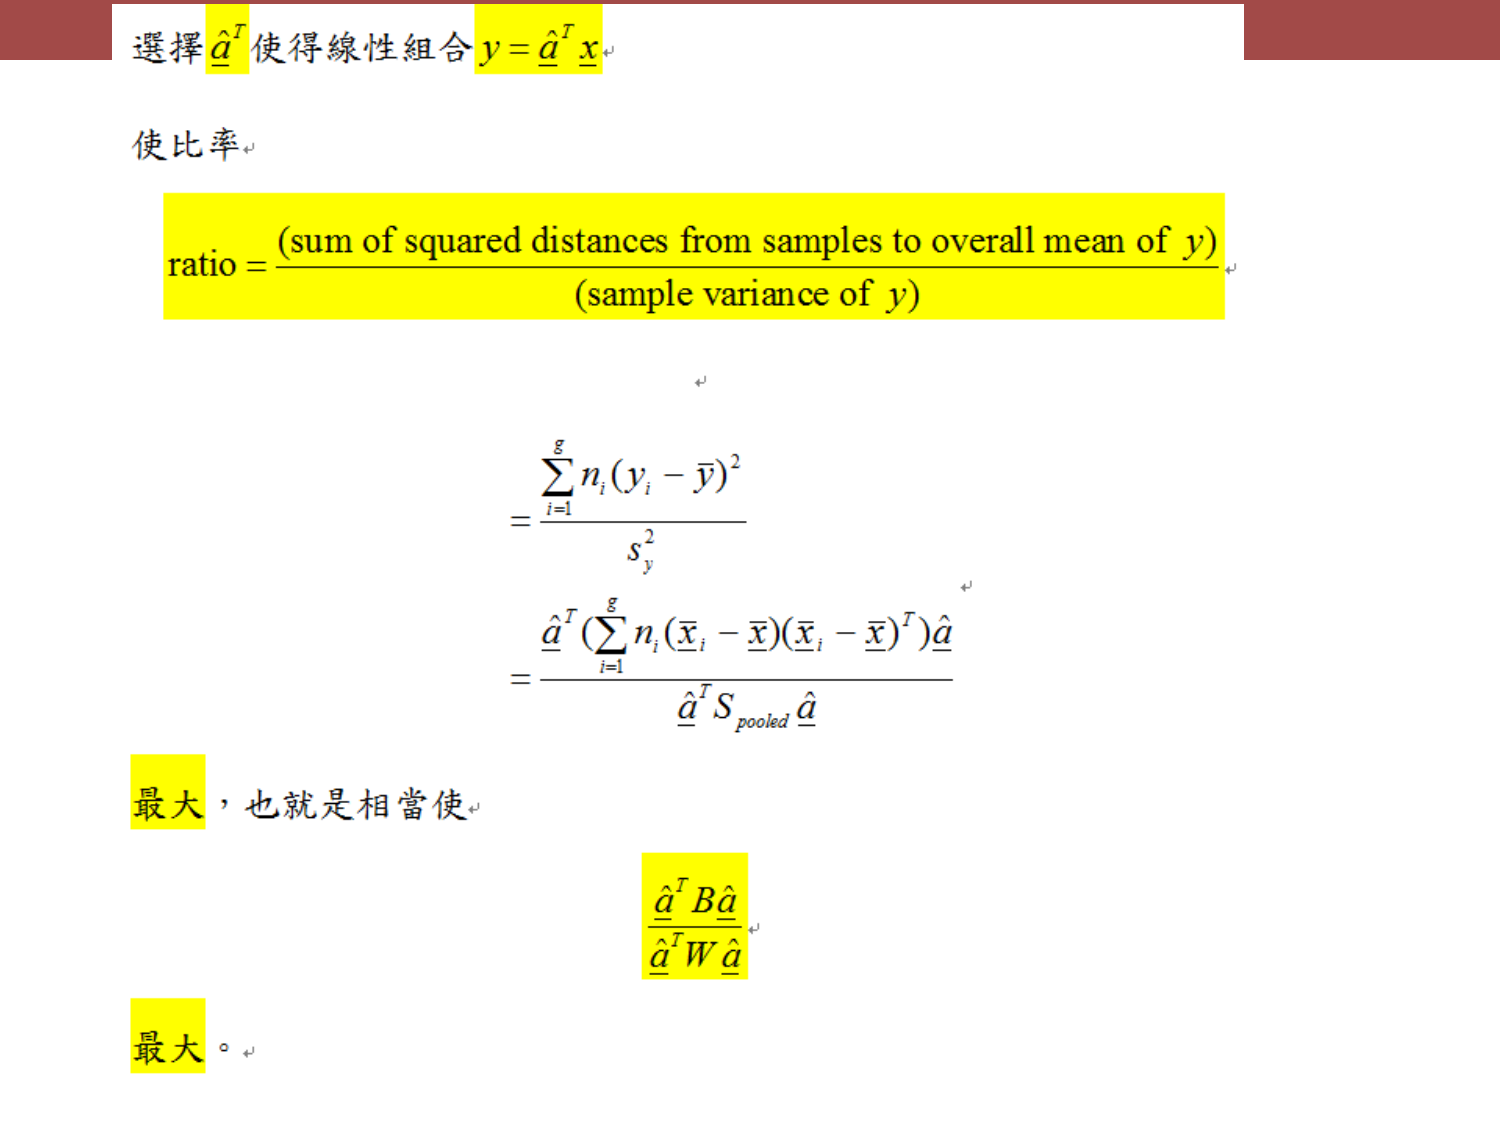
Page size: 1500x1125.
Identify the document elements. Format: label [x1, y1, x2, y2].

picture [111, 3, 1244, 1086]
